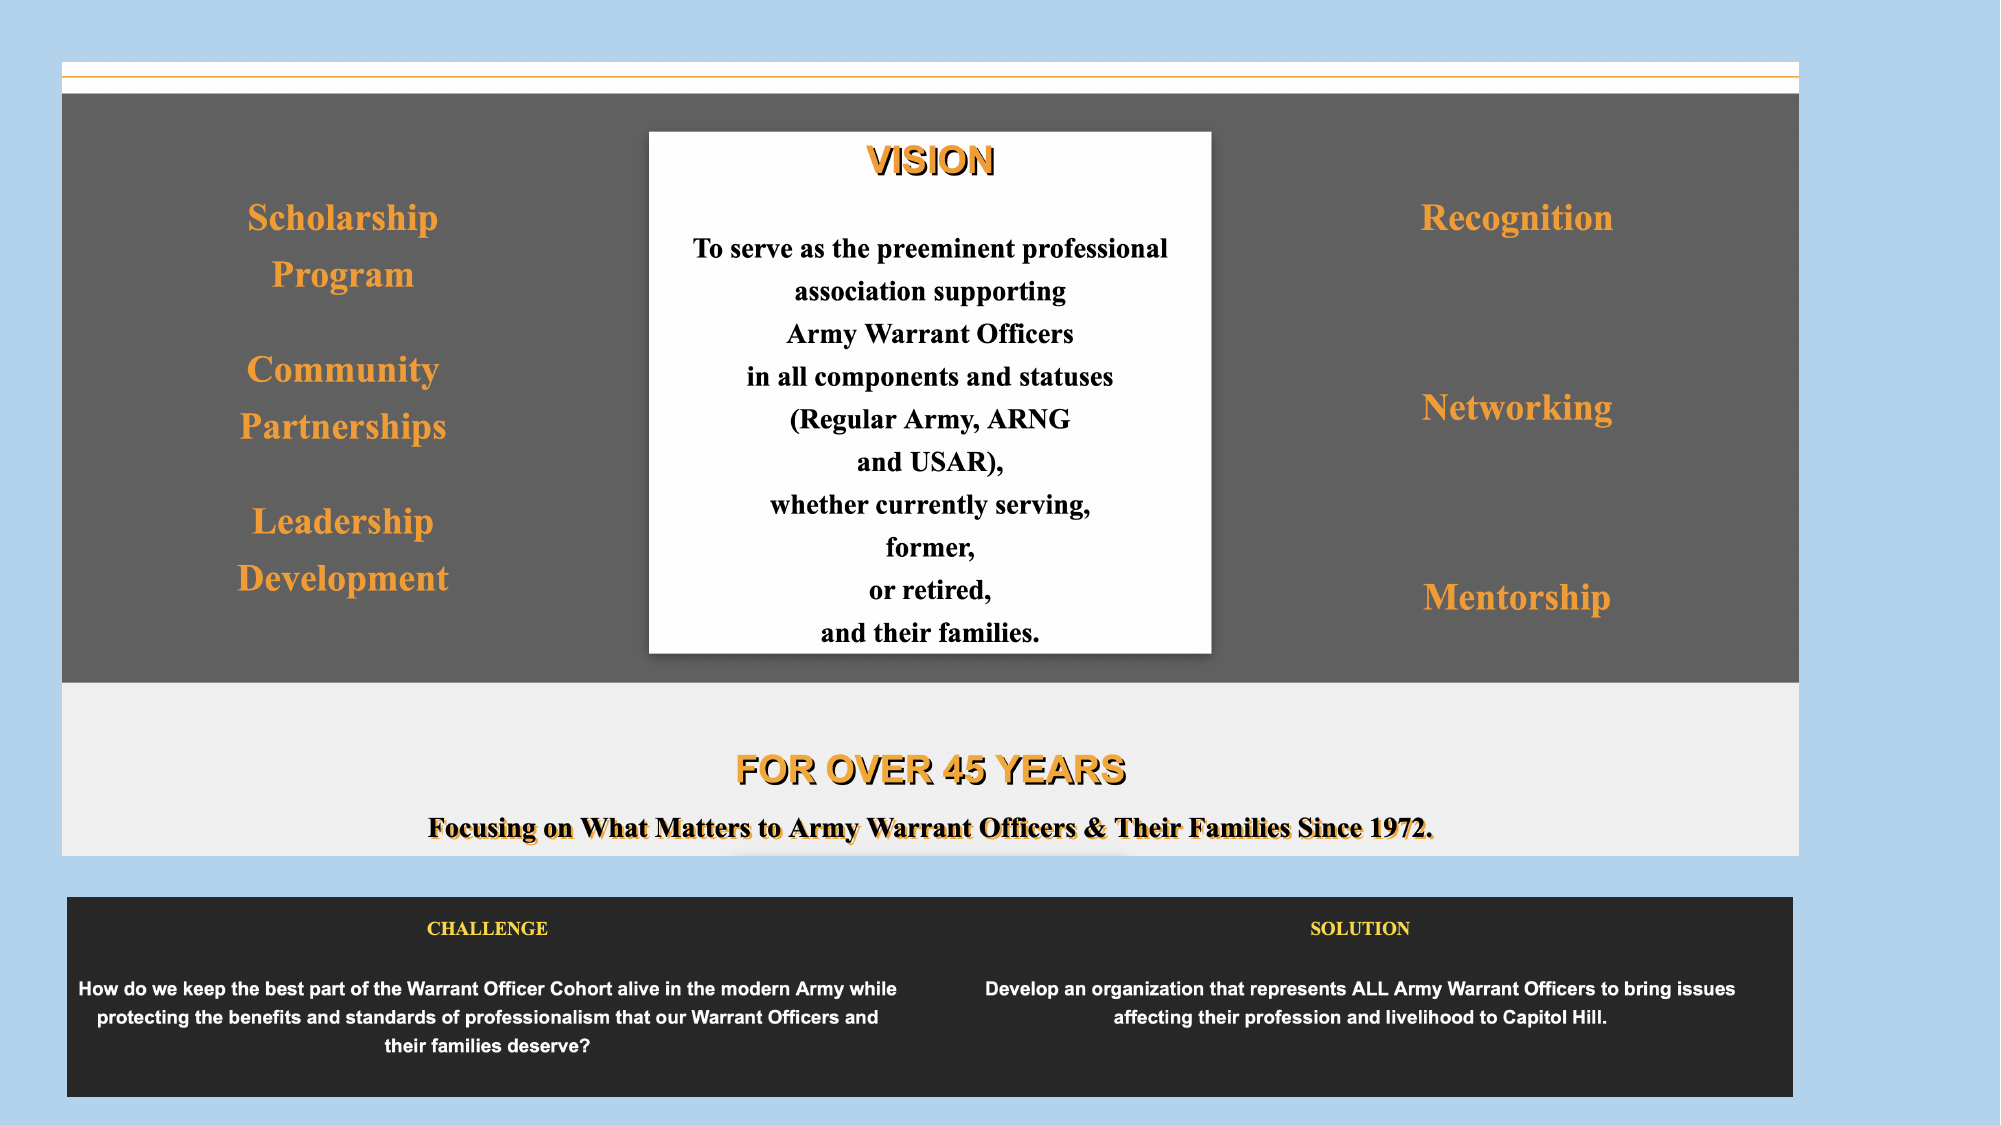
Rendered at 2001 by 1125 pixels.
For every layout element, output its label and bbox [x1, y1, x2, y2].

list [67, 897, 1793, 1097]
picture [62, 62, 1799, 857]
